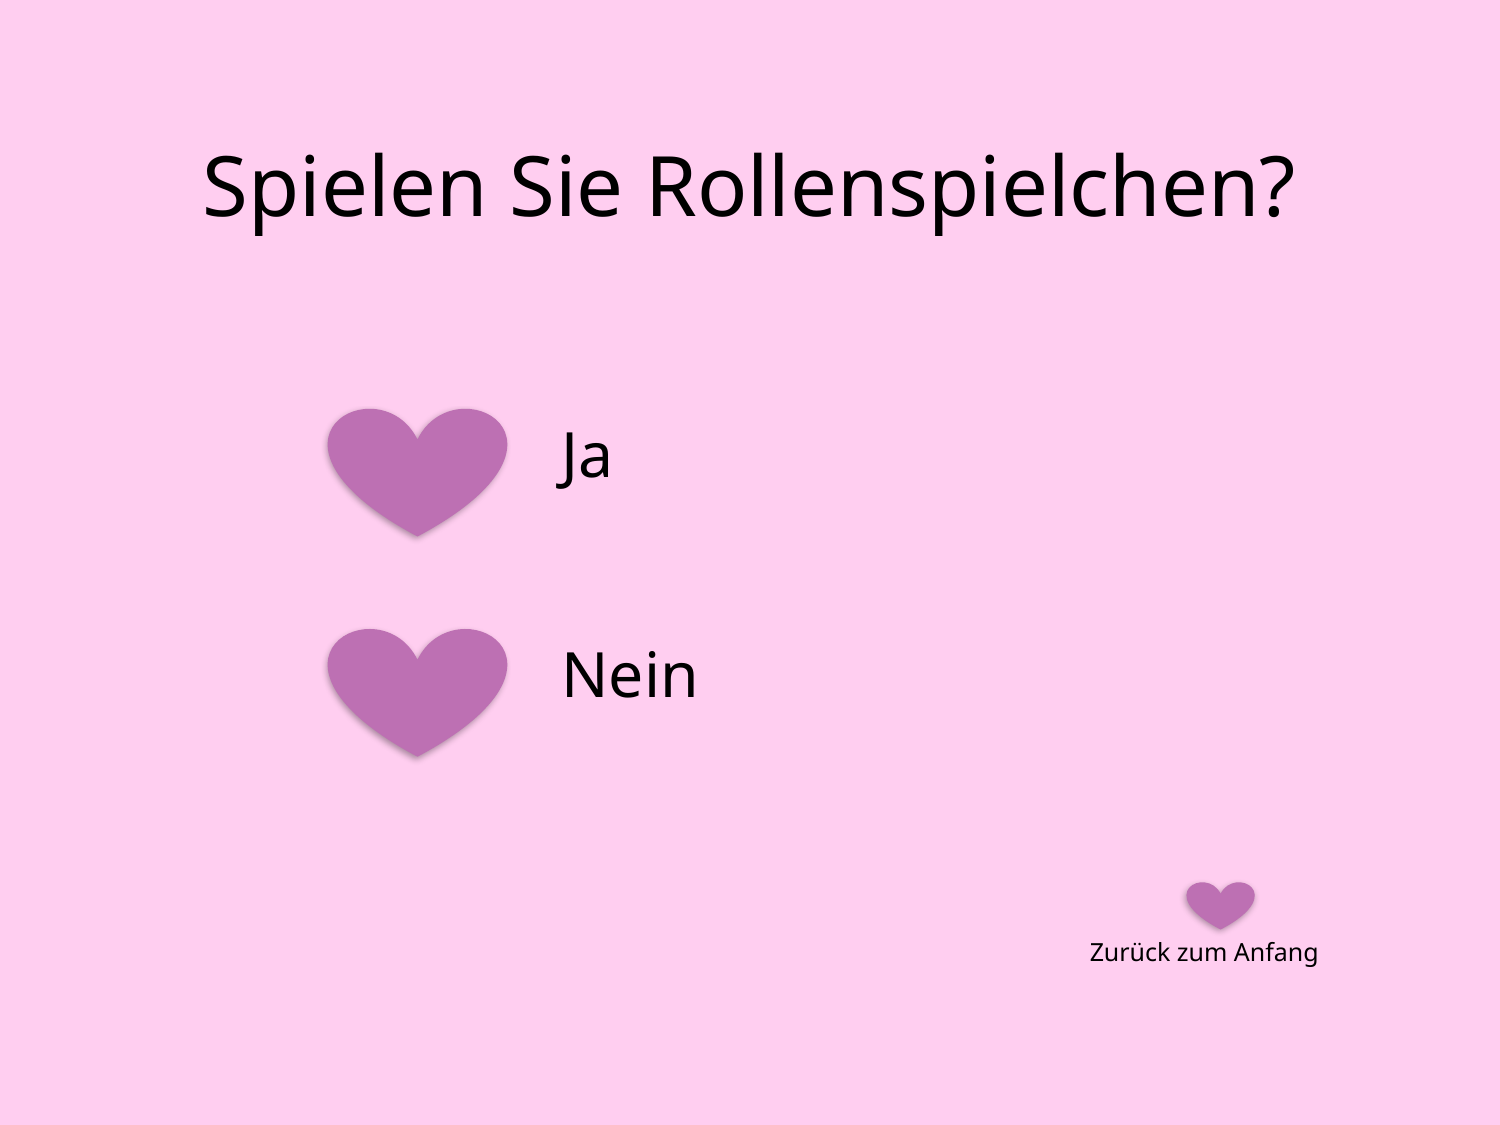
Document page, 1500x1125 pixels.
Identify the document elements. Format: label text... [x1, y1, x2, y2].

title Spielen Sie Rollenspielchen? [75, 89, 1425, 278]
text_box Nein [546, 627, 1287, 718]
text_box Ja [546, 407, 1164, 497]
text_box [326, 408, 509, 538]
text_box [326, 628, 509, 758]
